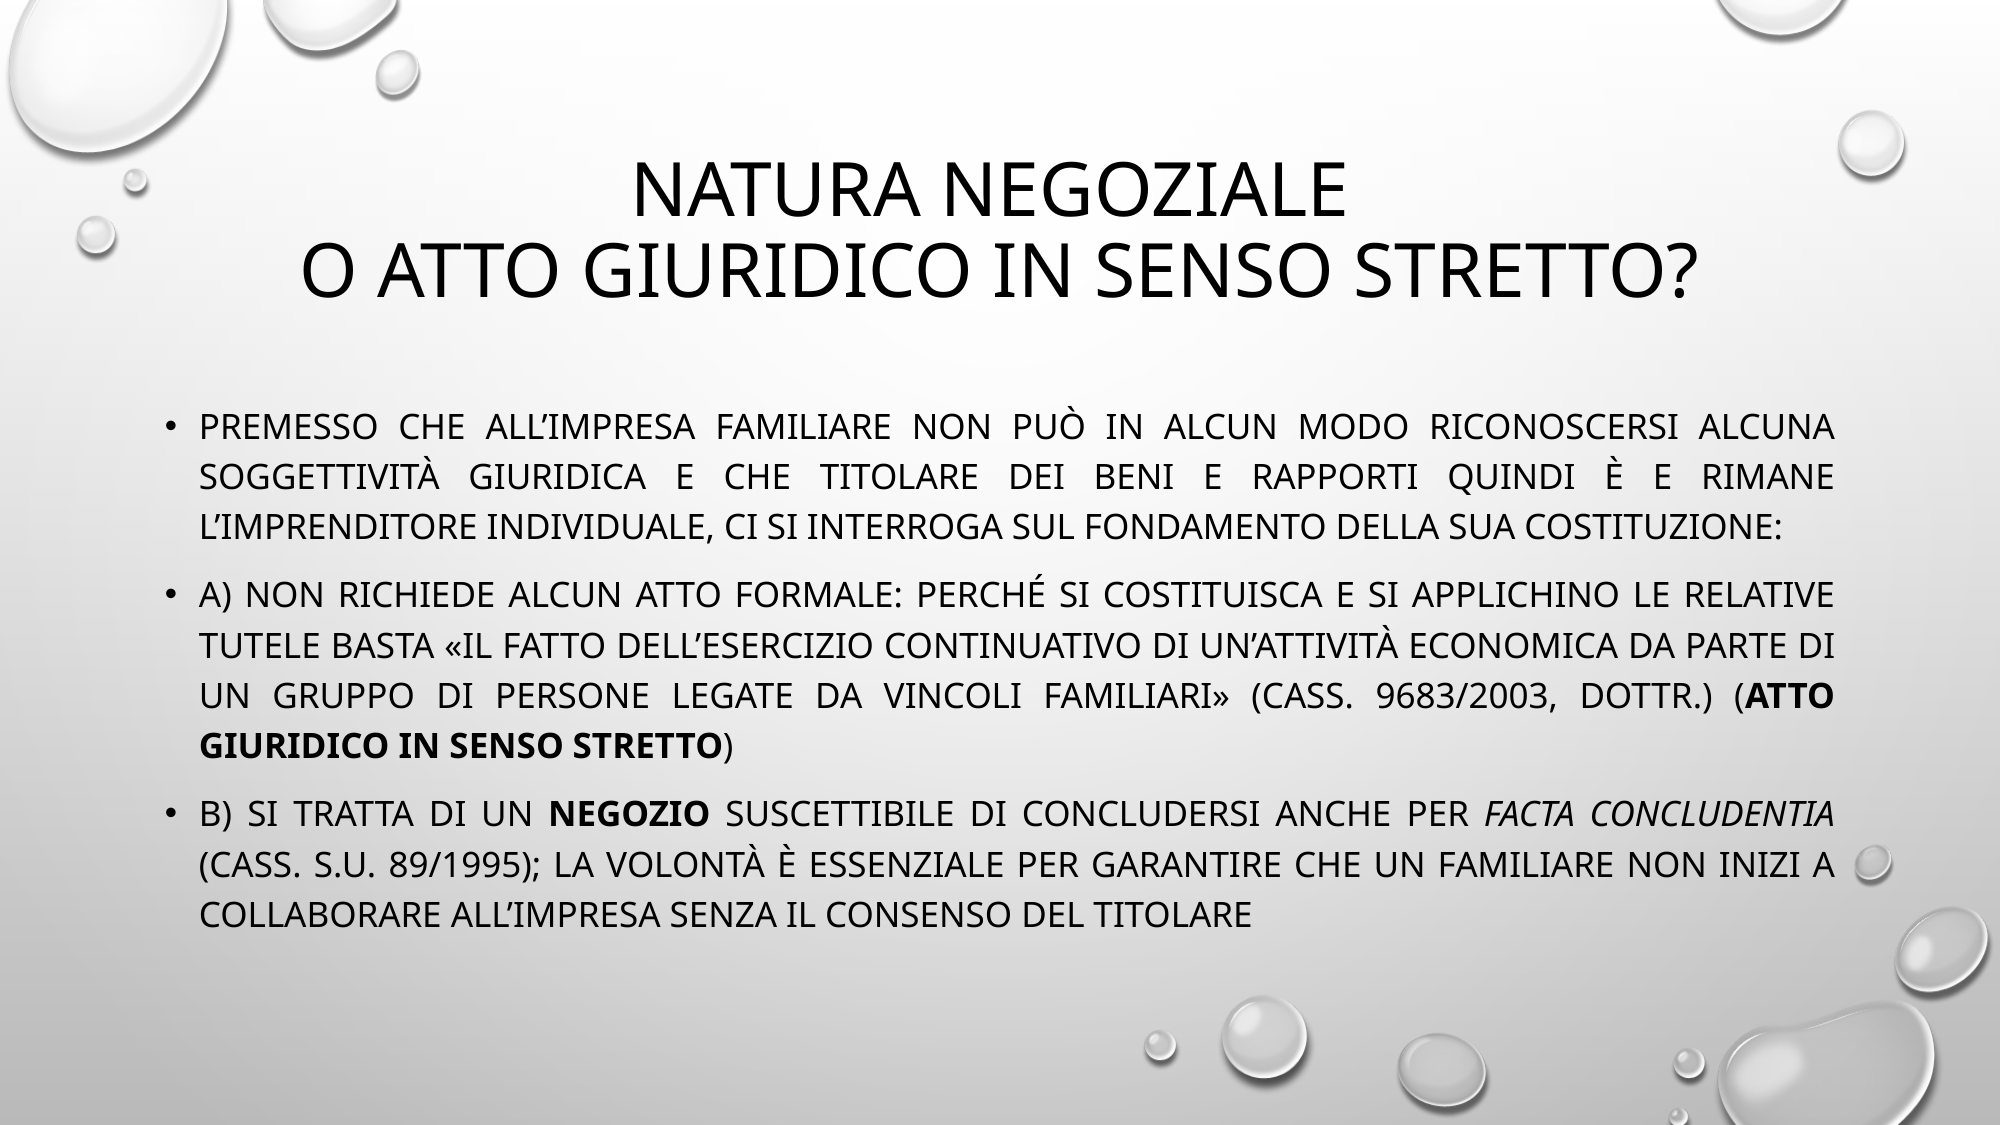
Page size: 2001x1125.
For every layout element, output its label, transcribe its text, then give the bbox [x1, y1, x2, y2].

picture [0, 0, 2000, 1125]
title Natura negoziale o atto giuridico in senso stretto? [149, 101, 1851, 364]
list Premesso che all’impresa familiare non può in alcun modo riconoscersi alcuna soggettività giuridica e che titolare dei beni e rapporti quindi è e rimane l’imprenditore individuale, ci si interroga sul fondamento della sua costituzione: A) non richiede alcun atto formale: perché si costituisca e si applichino le relative tutele basta «il fatto dell’esercizio continuativo di un’attività economica da parte di un gruppo di persone legate da vincoli familiari» (cass. 9683/2003, dottr.) (atto giuridico in senso stretto) B) si tratta di un negozio suscettibile di concludersi anche per facta concludentia (cass. S.u. 89/1995); la volontà è essenziale per garantire che un familiare non inizi a collaborare all’impresa senza il consenso del titolare [149, 388, 1850, 950]
